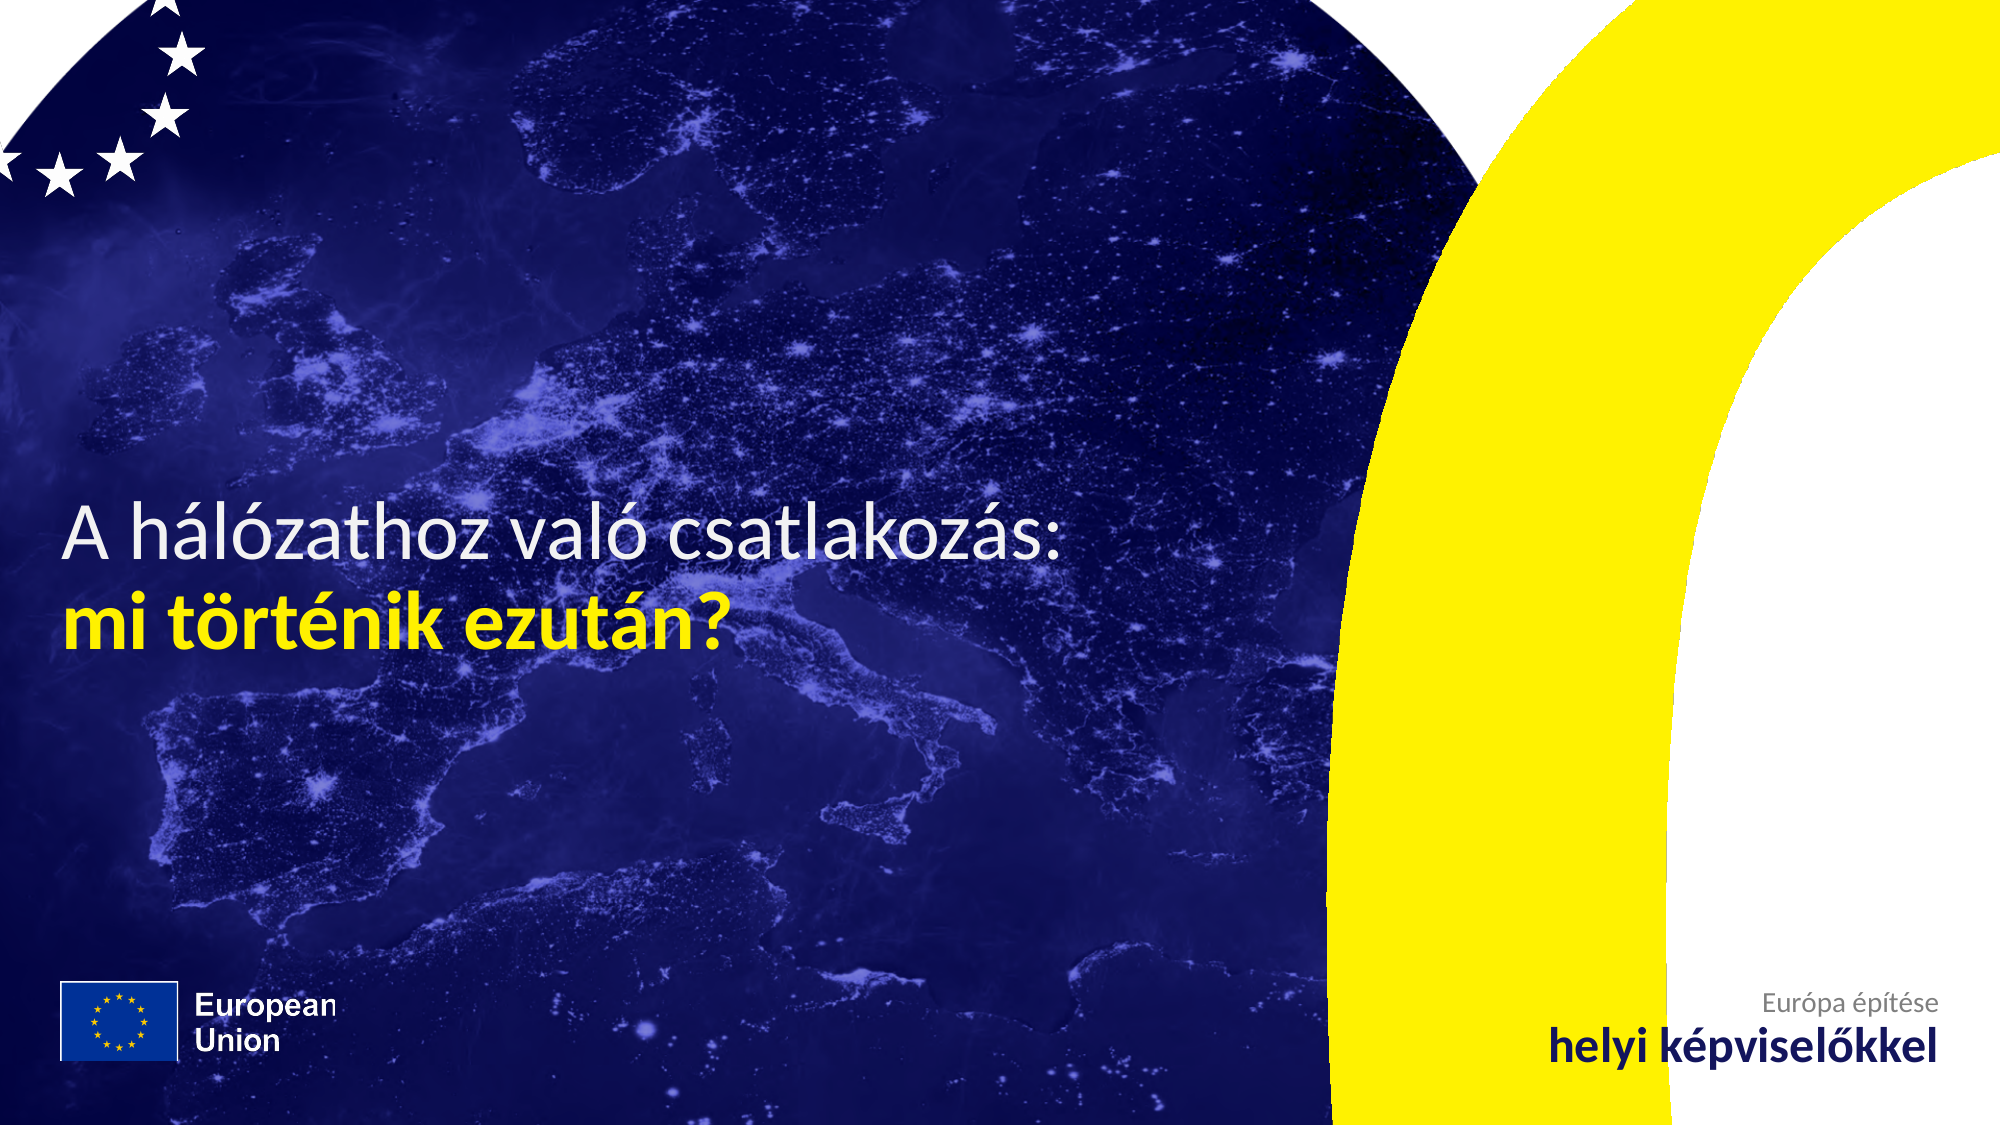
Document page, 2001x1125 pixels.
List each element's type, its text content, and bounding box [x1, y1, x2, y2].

title A hálózathoz való csatlakozás: mi történik ezután? [60, 237, 1326, 917]
list Európa építése helyi képviselőkkel [1541, 987, 1940, 1093]
picture [0, 0, 2000, 1125]
